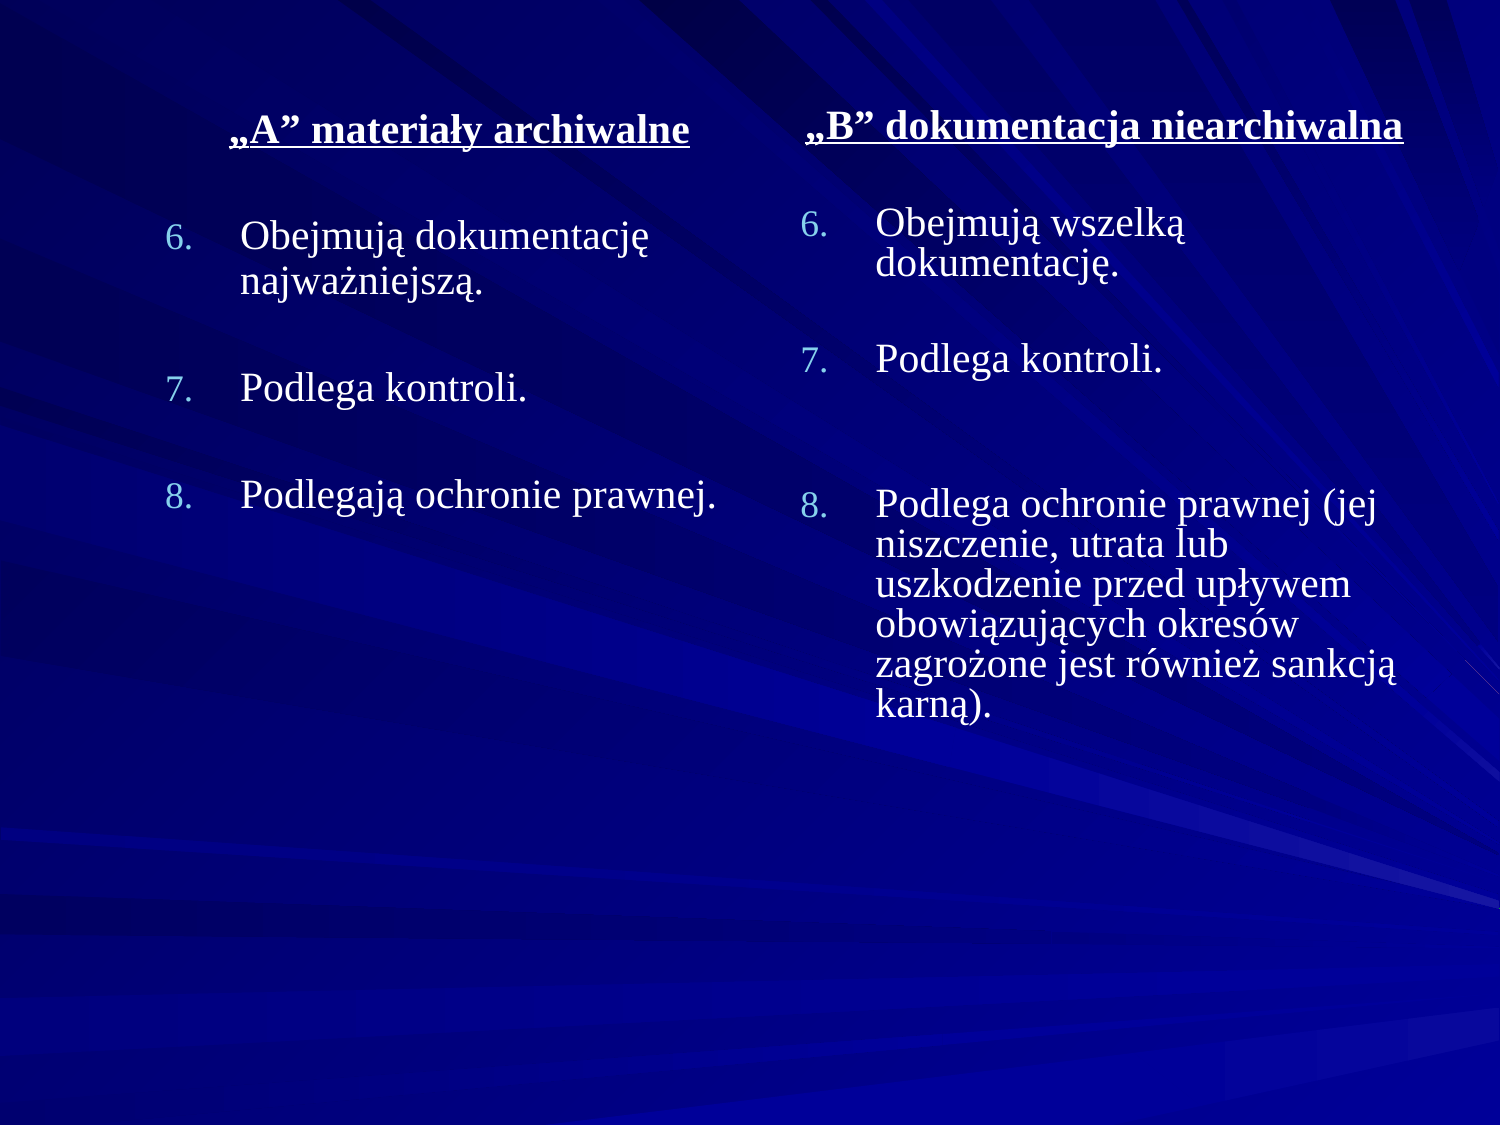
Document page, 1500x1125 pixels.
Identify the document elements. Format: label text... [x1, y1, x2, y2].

list „A” materiały archiwalne Obejmują dokumentację najważniejszą. Podlega kontroli. Podlegają ochronie prawnej. [150, 99, 769, 1000]
list „B” dokumentacja niearchiwalna Obejmują wszelką dokumentację. Podlega kontroli. Podlega ochronie prawnej (jej niszczenie, utrata lub uszkodzenie przed upływem obowiązujących okresów zagrożone jest również sankcją karną). [785, 99, 1424, 1000]
